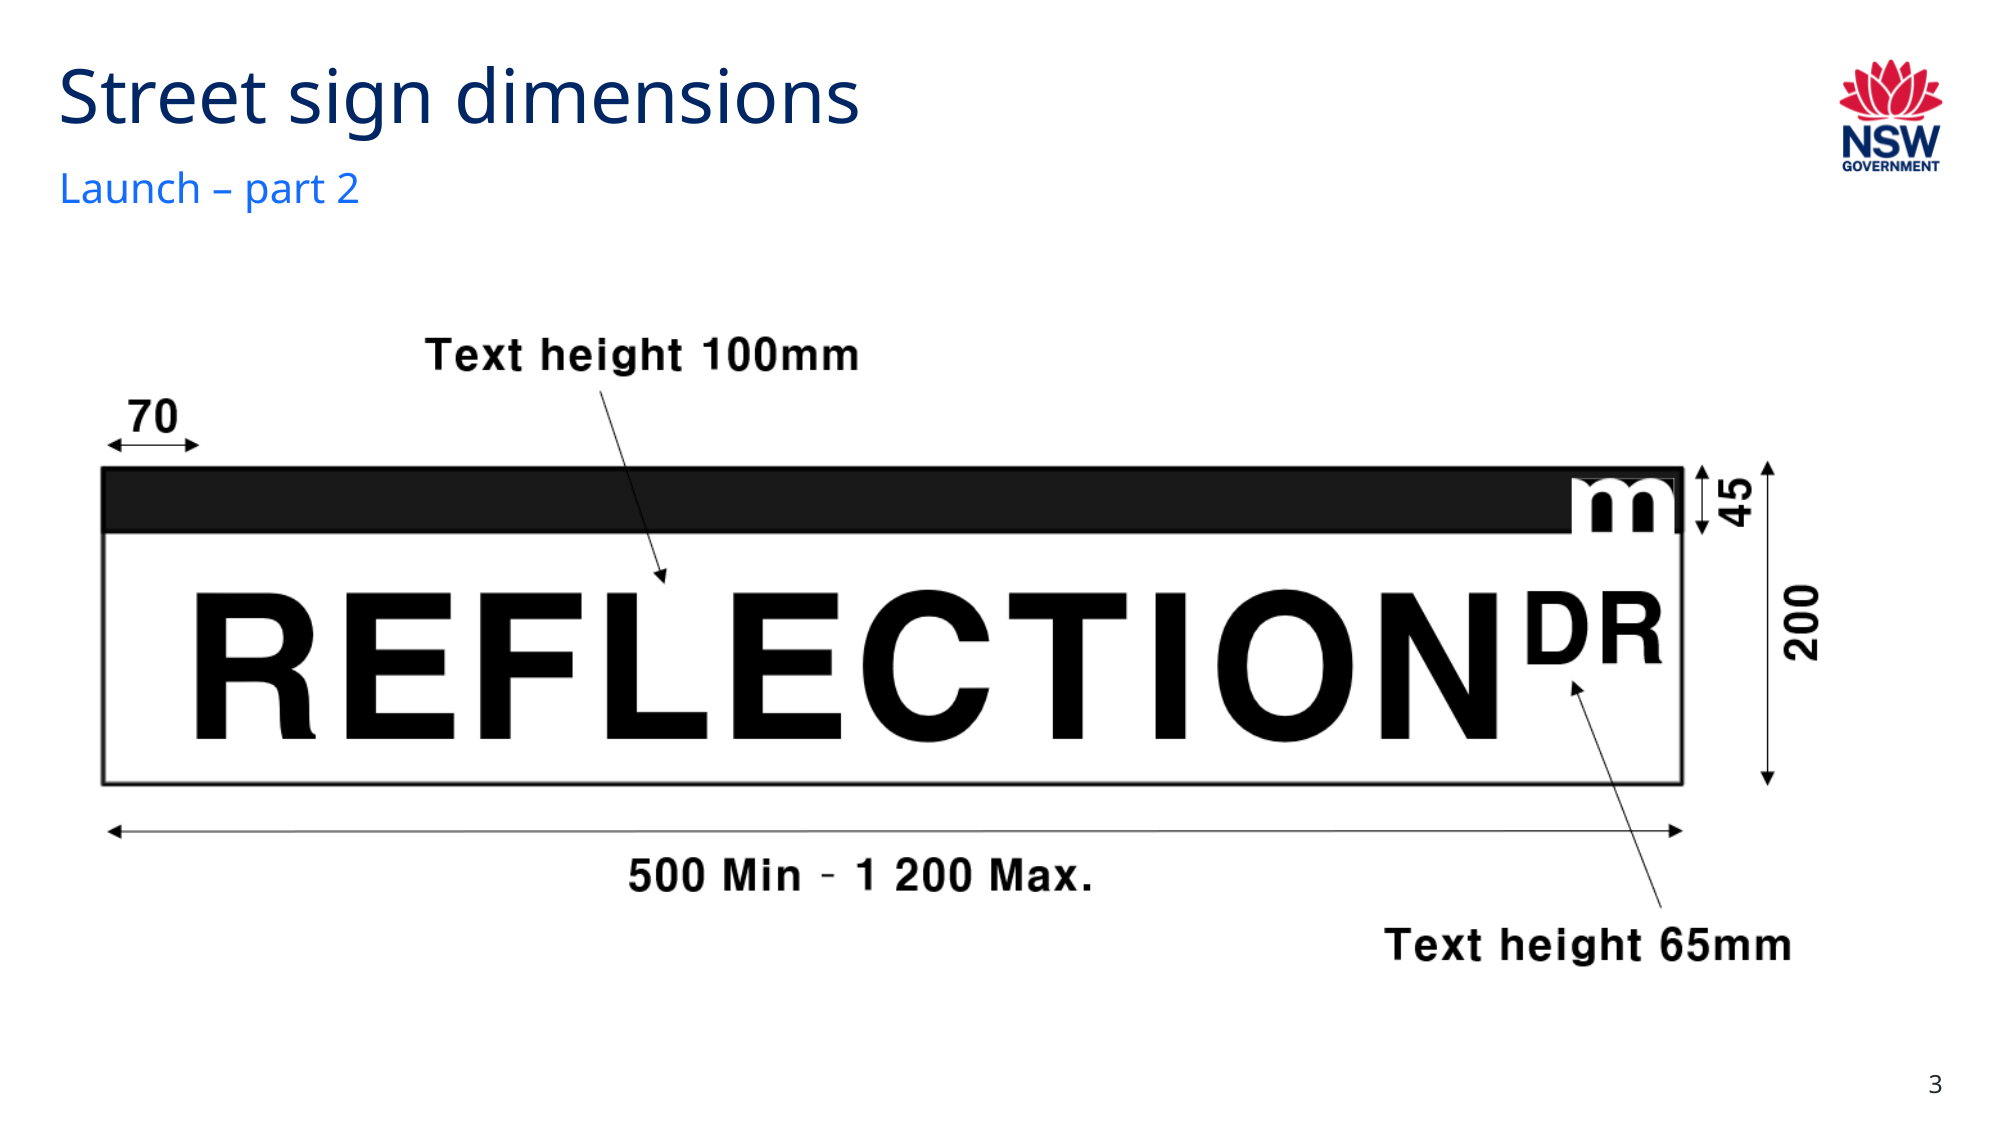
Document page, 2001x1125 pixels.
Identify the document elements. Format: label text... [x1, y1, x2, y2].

picture [58, 293, 1848, 1036]
list Launch – part 2 [59, 161, 1713, 212]
picture [1839, 59, 1943, 172]
title Street sign dimensions [59, 59, 1713, 149]
slide_number 3 [1824, 1068, 1943, 1099]
